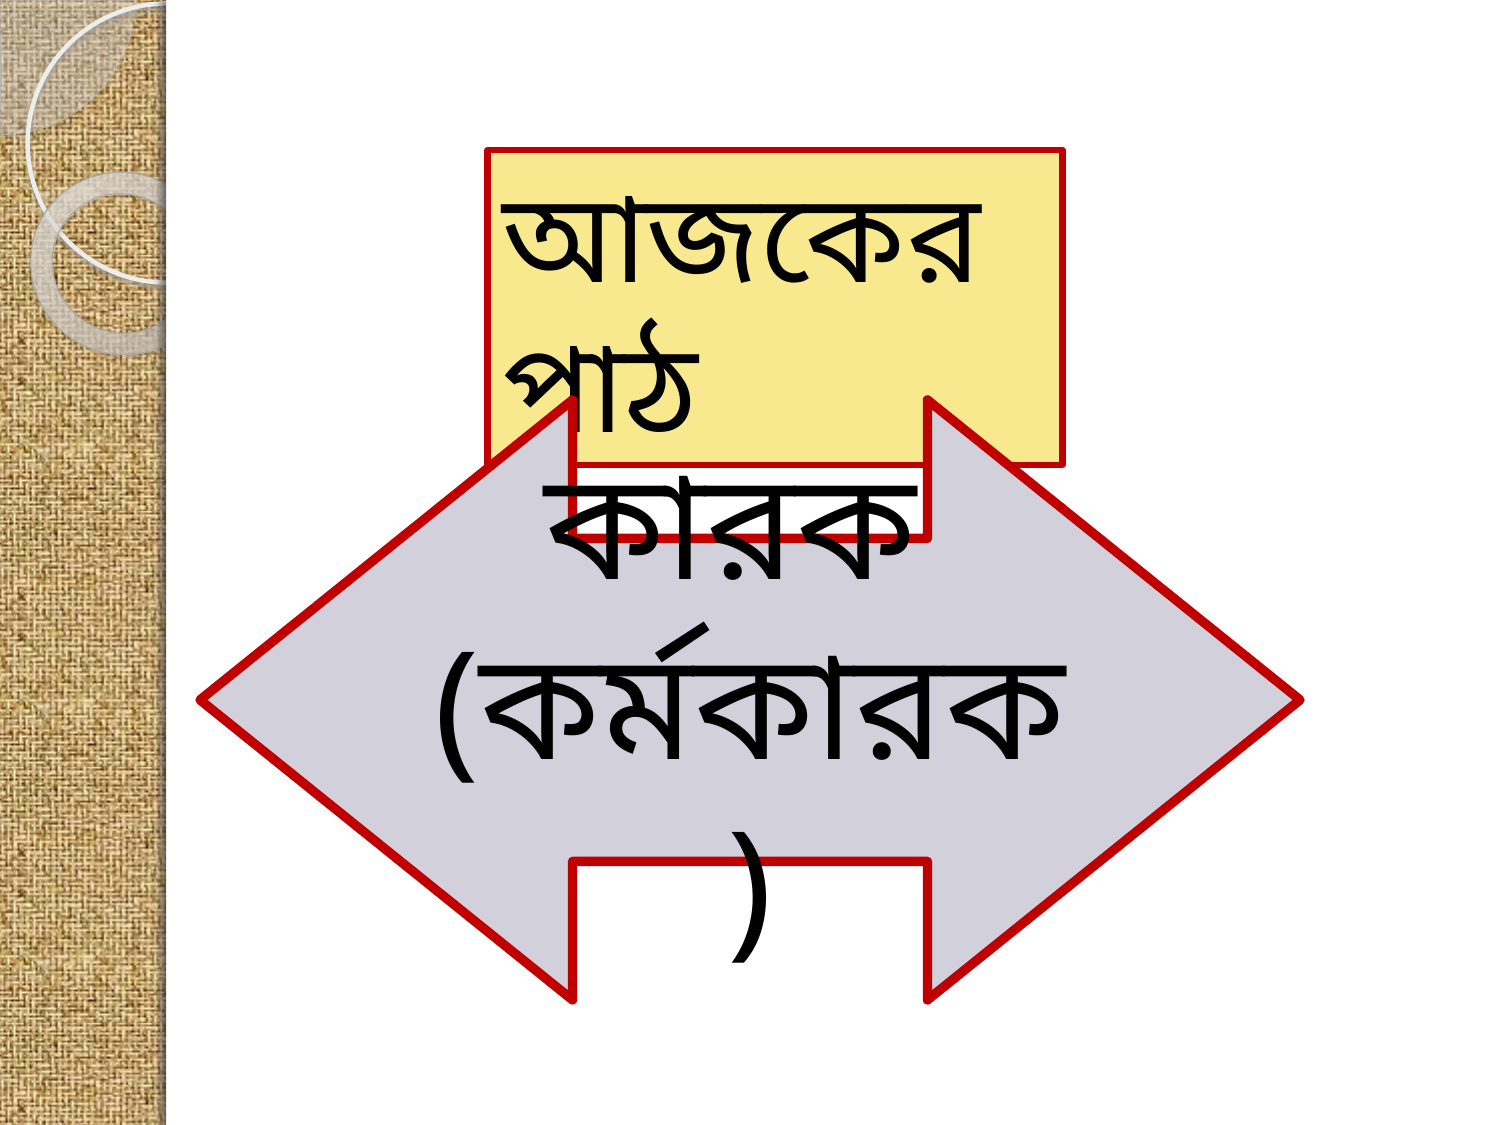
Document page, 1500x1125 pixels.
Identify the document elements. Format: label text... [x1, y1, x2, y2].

picture [62, 195, 158, 279]
picture [32, 13, 158, 207]
picture [53, 240, 158, 332]
picture [136, 0, 159, 4]
picture [0, 134, 162, 1125]
text_box কারক (কর্মকারক) [197, 398, 1303, 1002]
text_box আজকের পাঠ [487, 149, 1063, 465]
